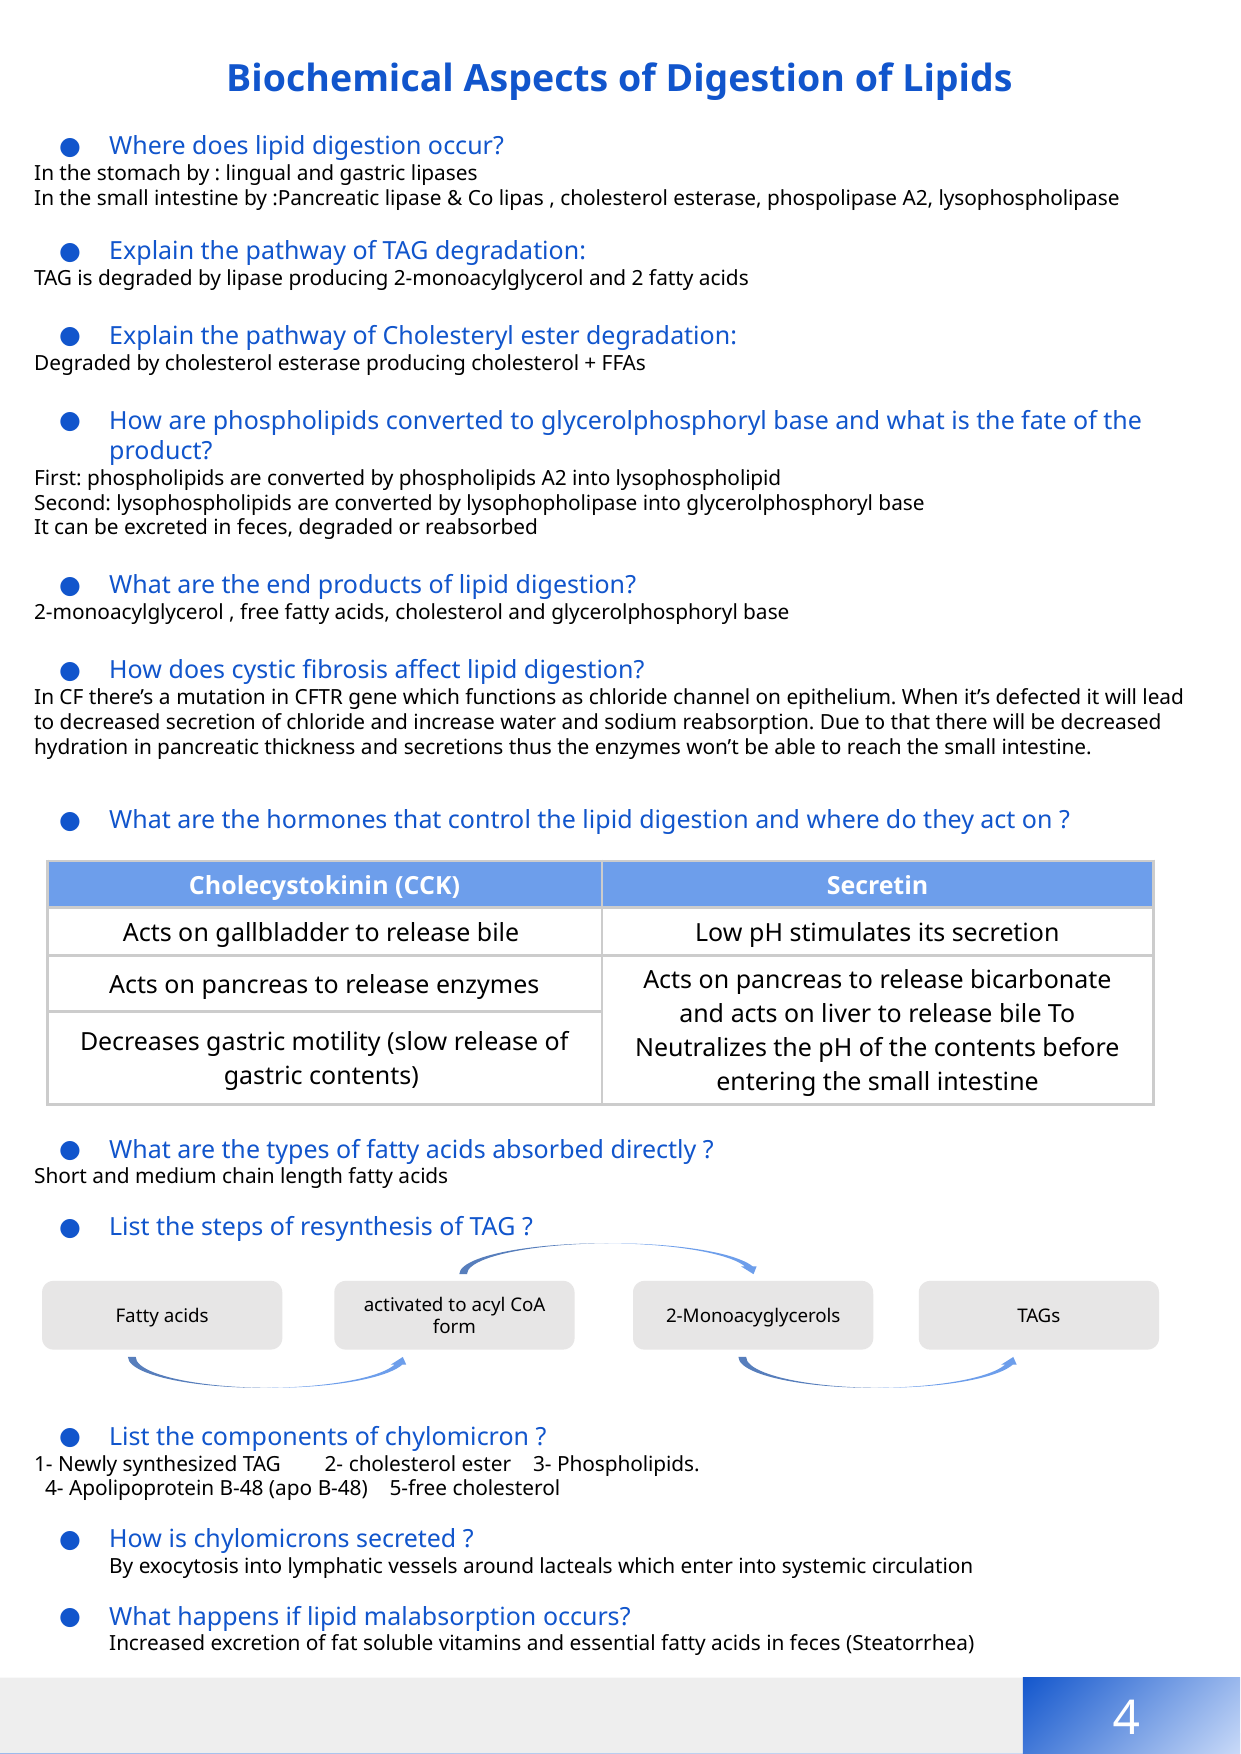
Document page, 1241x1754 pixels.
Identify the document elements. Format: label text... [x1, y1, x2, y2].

table_cell Acts on gallbladder to release bile [49, 909, 601, 954]
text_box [41, 1242, 1160, 1389]
text_box [0, 1677, 1022, 1754]
table_cell Acts on pancreas to release enzymes [49, 957, 601, 1010]
table_cell Low pH stimulates its secretion [603, 909, 1152, 954]
table_cell Decreases gastric motility (slow release of gastric contents) [49, 1013, 601, 1103]
text_box 4 [1022, 1677, 1241, 1754]
text_box Biochemical Aspects of Digestion of Lipids [0, 38, 1241, 115]
table_header Cholecystokinin (CCK) [49, 862, 601, 906]
text_box Where does lipid digestion occur? In the stomach by : lingual and gastric lipases In the small intestine by :Pancreatic lipase & Co lipas , cholesterol esterase, phospolipase A2, lysophospholipase Explain the pathway of TAG degradation: TAG is degraded by lipase producing 2-monoacylglycerol and 2 fatty acids Explain the pathway of Cholesteryl ester degradation: Degraded by cholesterol esterase producing cholesterol + FFAs How are phospholipids converted to glycerolphosphoryl base and what is the fate of the product? First: phospholipids are converted by phospholipids A2 into lysophospholipid Second: lysophospholipids are converted by lysophopholipase into glycerolphosphoryl base It can be excreted in feces, degraded or reabsorbed What are the end products of lipid digestion? 2-monoacylglycerol , free fatty acids, cholesterol and glycerolphosphoryl base How does cystic fibrosis affect lipid digestion? In CF there’s a mutation in CFTR gene which functions as chloride channel on epithelium. When it’s defected it will lead to decreased secretion of chloride and increase water and sodium reabsorption. Due to that there will be decreased hydration in pancreatic thickness and secretions thus the enzymes won’t be able to reach the small intestine. What are the hormones that control the lipid digestion and where do they act on ? What are the types of fatty acids absorbed directly ? Short and medium chain length fatty acids List the steps of resynthesis of TAG ? List the components of chylomicron ? 1- Newly synthesized TAG 2- cholesterol ester 3- Phospholipids. 4- Apolipoprotein B-48 (apo B-48) 5-free cholesterol How is chylomicrons secreted ? By exocytosis into lymphatic vessels around lacteals which enter into systemic circulation What happens if lipid malabsorption occurs? Increased excretion of fat soluble vitamins and essential fatty acids in feces (Steatorrhea) [19, 114, 1209, 1678]
table_cell Acts on pancreas to release bicarbonate and acts on liver to release bile To Neutralizes the pH of the contents before entering the small intestine [603, 957, 1152, 1103]
table_header Secretin [603, 862, 1152, 906]
